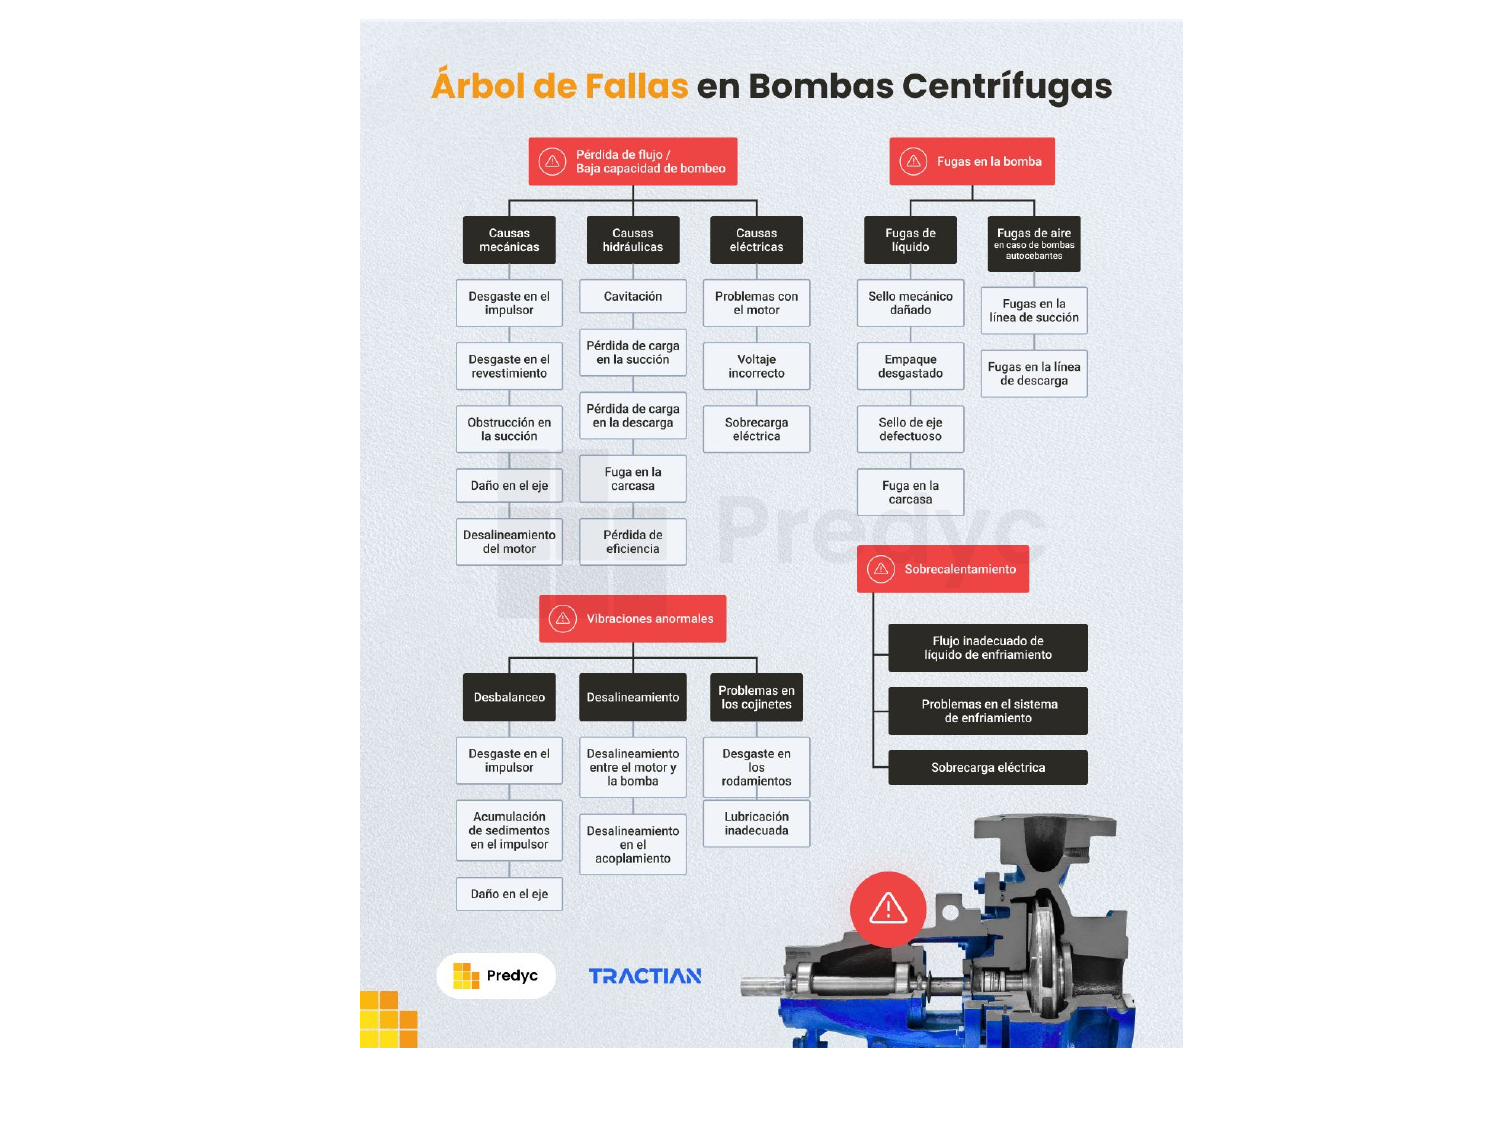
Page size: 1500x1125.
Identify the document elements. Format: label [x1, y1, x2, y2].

picture [359, 18, 1183, 1048]
